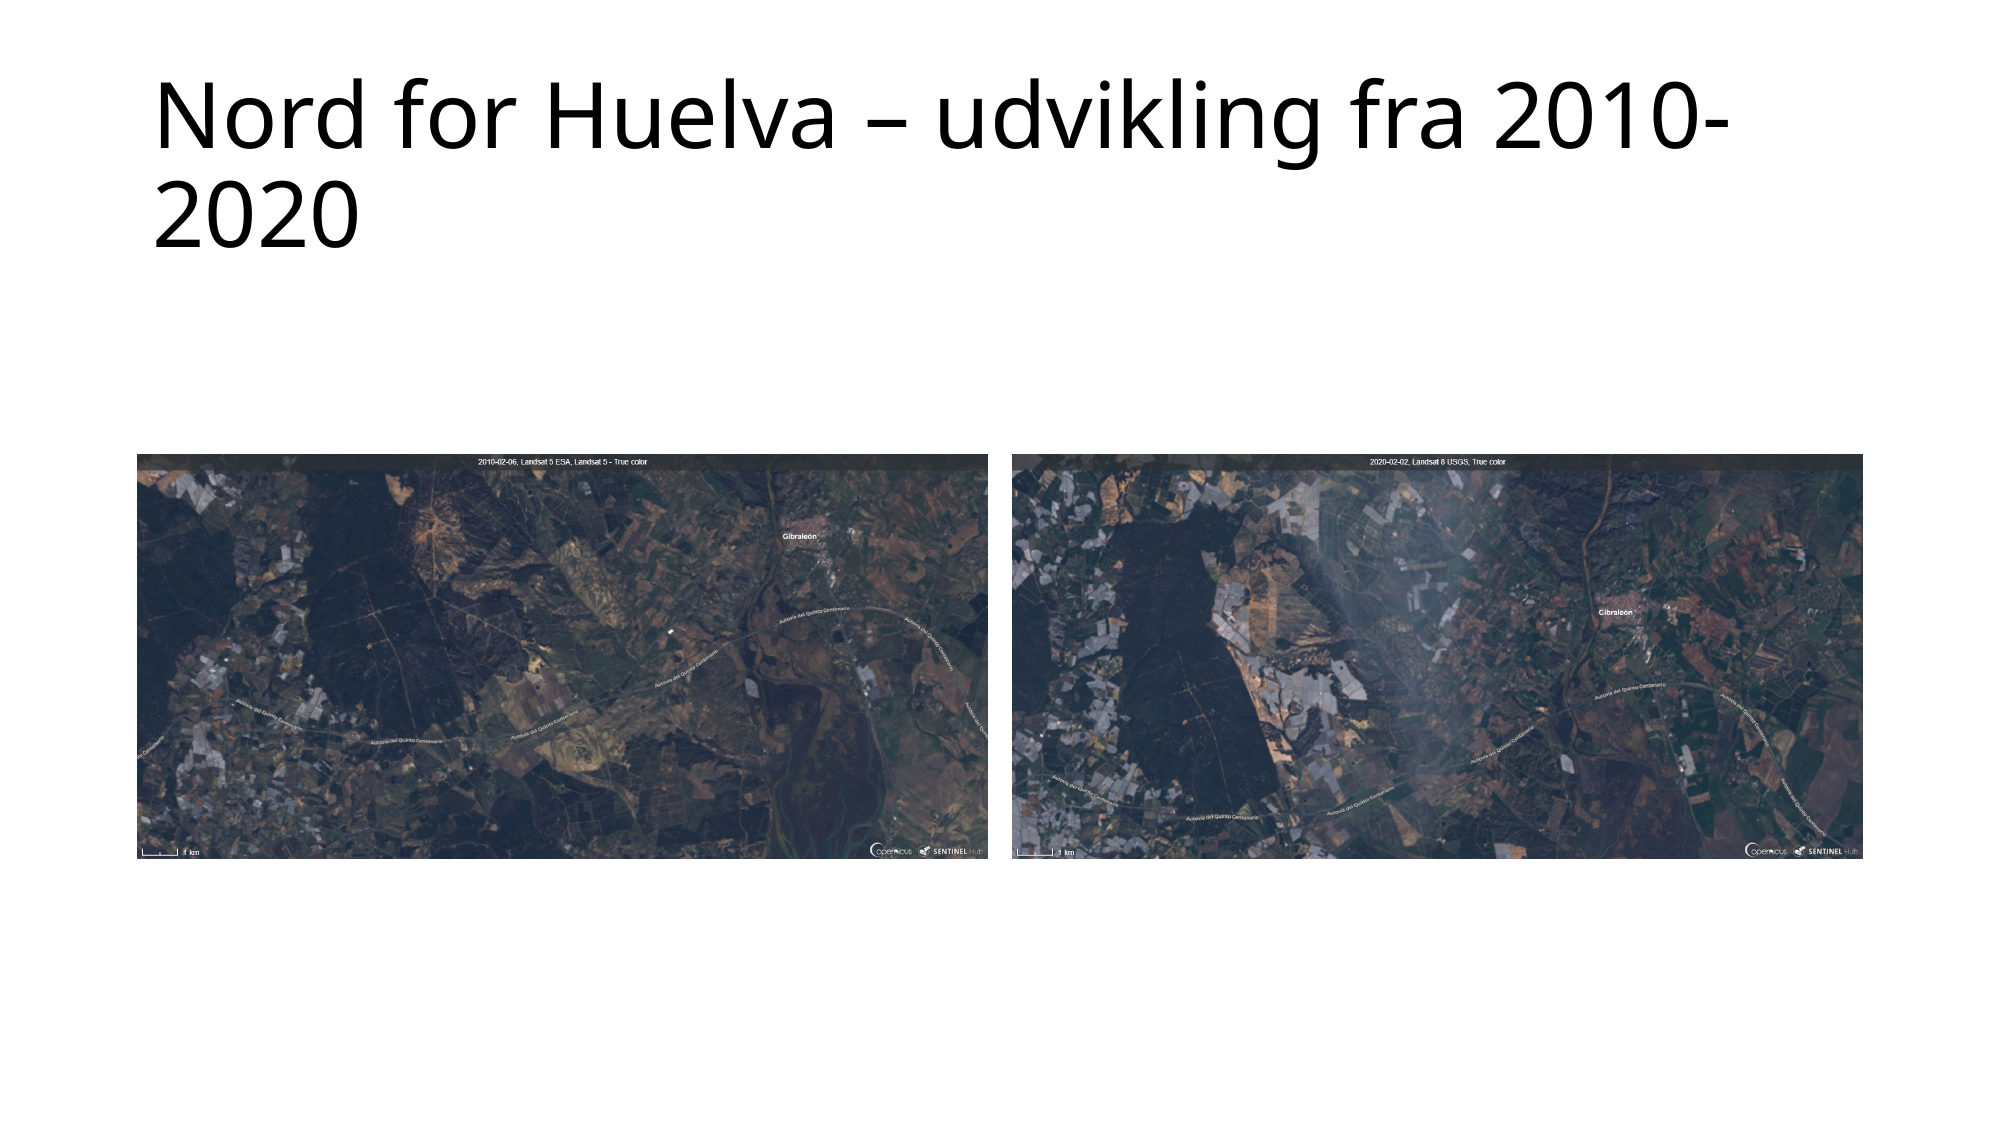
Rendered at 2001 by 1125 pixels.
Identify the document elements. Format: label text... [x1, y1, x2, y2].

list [137, 454, 988, 859]
title Nord for Huelva – udvikling fra 2010-2020 [137, 59, 1863, 278]
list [1012, 454, 1863, 859]
